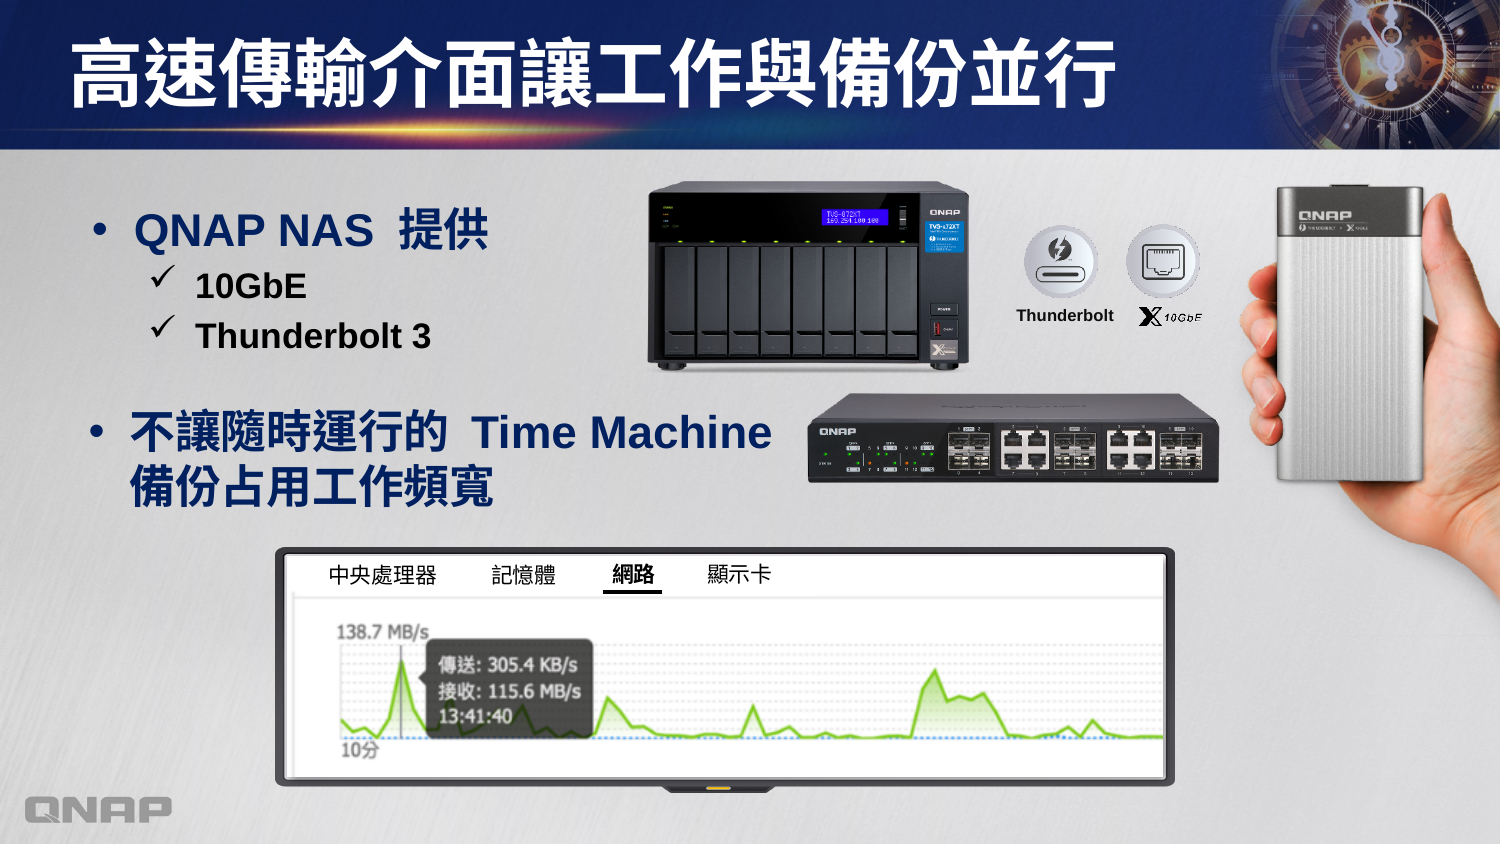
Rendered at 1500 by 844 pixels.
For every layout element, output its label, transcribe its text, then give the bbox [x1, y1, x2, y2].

text_box Thunderbolt​ [1001, 296, 1090, 332]
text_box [275, 547, 1176, 793]
text_box 不讓隨時運行的 Time Machine 備份占用工作頻寬 [74, 397, 1087, 561]
title 高速傳輸介面讓工作與備份並行 [47, 1, 1140, 143]
picture [0, 0, 1500, 844]
list QNAP NAS 提供 10GbE Thunderbolt 3 [982, 195, 1094, 374]
list QNAP NAS 提供 10GbE Thunderbolt 3 [80, 195, 634, 374]
